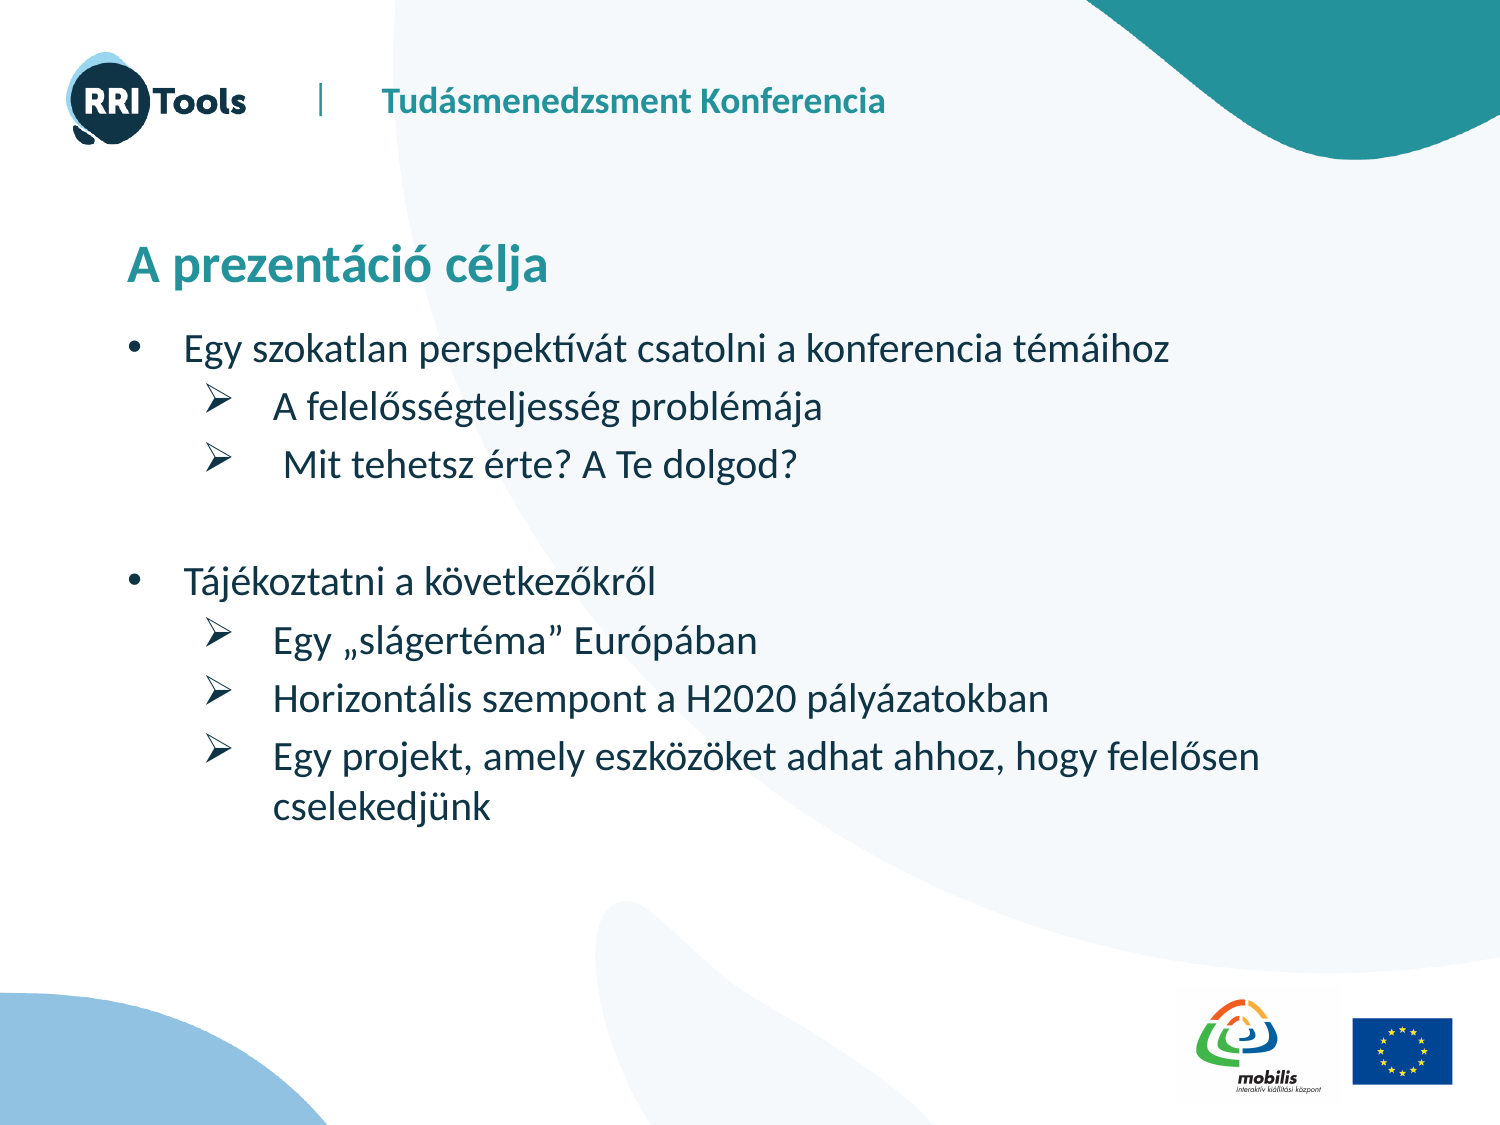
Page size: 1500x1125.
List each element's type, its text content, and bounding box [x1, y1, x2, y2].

title A prezentáció célja [112, 221, 1388, 313]
picture [0, 0, 1500, 1125]
text_box Egy szokatlan perspektívát csatolni a konferencia témáihoz A felelősségteljesség problémája Mit tehetsz érte? A Te dolgod? Tájékoztatni a következőkről Egy „slágertéma” Európában Horizontális szempont a H2020 pályázatokban Egy projekt, amely eszközöket adhat ahhoz, hogy felelősen cselekedjünk [112, 313, 1421, 889]
